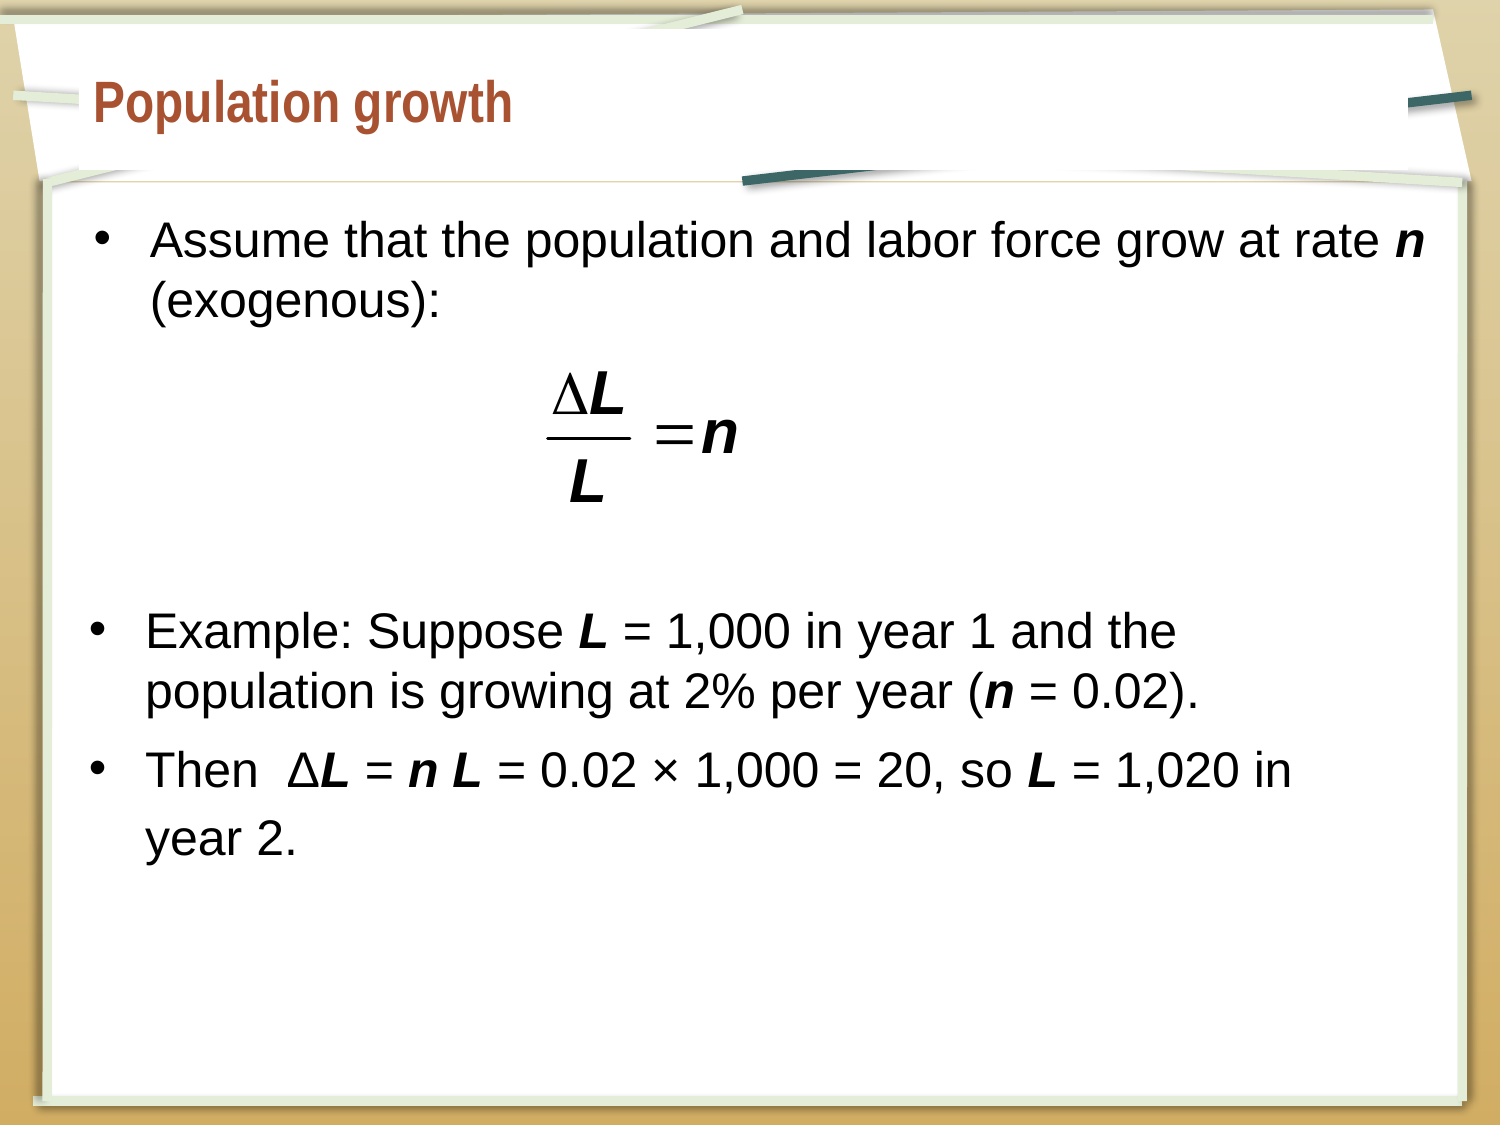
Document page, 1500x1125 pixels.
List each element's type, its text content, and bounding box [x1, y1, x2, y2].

title Population growth [78, 29, 1408, 170]
list Example: Suppose L = 1,000 in year 1 and the population is growing at 2% per year (n = 0.02). Then ΔL = n L = 0.02 × 1,000 = 20, so L = 1,020 in year 2. [73, 591, 1410, 891]
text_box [536, 349, 750, 517]
list Assume that the population and labor force grow at rate n (exogenous): [78, 200, 1445, 332]
